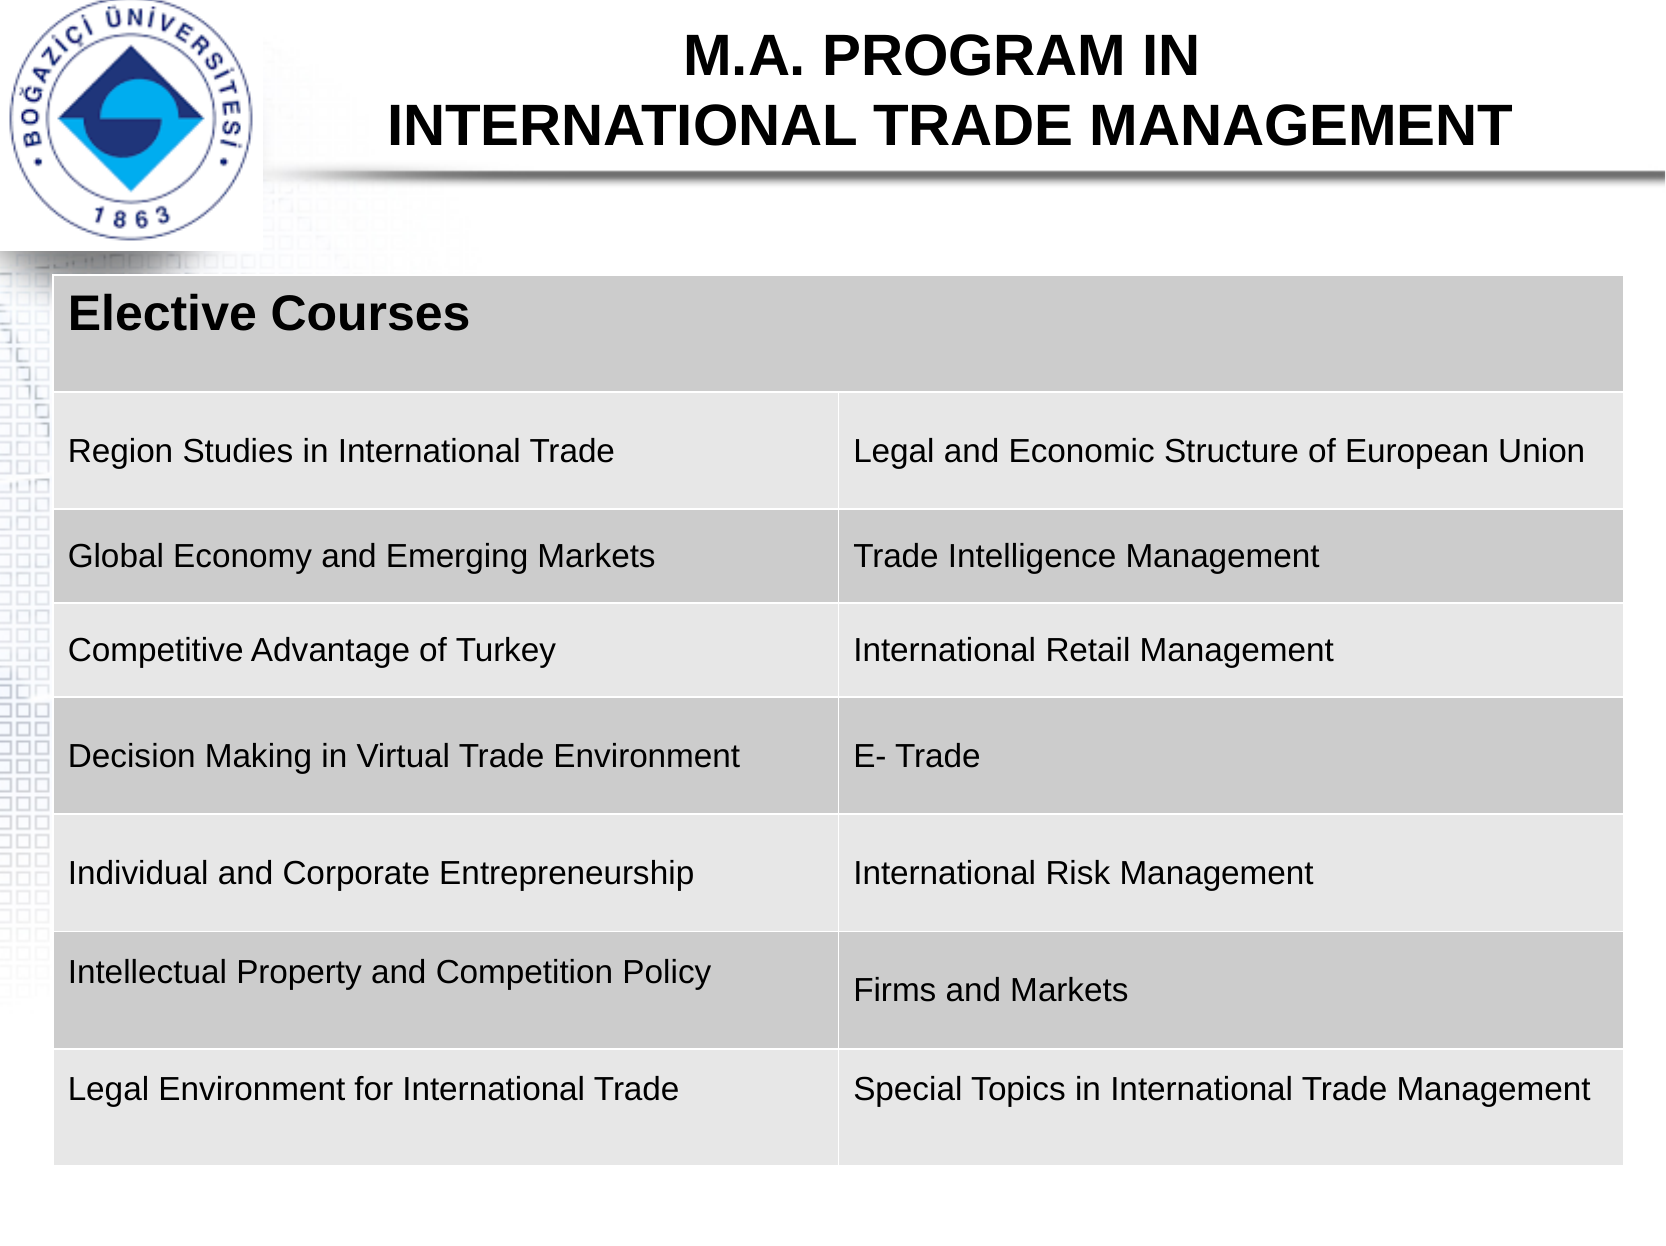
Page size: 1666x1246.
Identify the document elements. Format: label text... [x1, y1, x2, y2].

table_cell Global Economy and Emerging Markets [54, 510, 838, 602]
table_cell Intellectual Property and Competition Policy [54, 932, 838, 1048]
table_cell Decision Making in Virtual Trade Environment [54, 698, 838, 813]
table_cell Legal and Economic Structure of European Union [839, 393, 1623, 508]
title M.A. PROGRAM IN INTERNATIONAL TRADE MANAGEMENT [266, 12, 1638, 163]
table_cell International Retail Management [839, 604, 1623, 696]
table_cell Individual and Corporate Entrepreneurship [54, 815, 838, 931]
table_cell Firms and Markets [839, 932, 1623, 1048]
table_cell Trade Intelligence Management [839, 510, 1623, 602]
table_cell Competitive Advantage of Turkey [54, 604, 838, 696]
table_cell Special Topics in International Trade Management [839, 1050, 1623, 1165]
table_cell Region Studies in International Trade [54, 393, 838, 508]
table_header Elective Courses [54, 276, 1623, 391]
table_cell E- Trade [839, 698, 1623, 813]
picture [0, 0, 1666, 1246]
table_cell International Risk Management [839, 815, 1623, 931]
table_cell Legal Environment for International Trade [54, 1050, 838, 1165]
